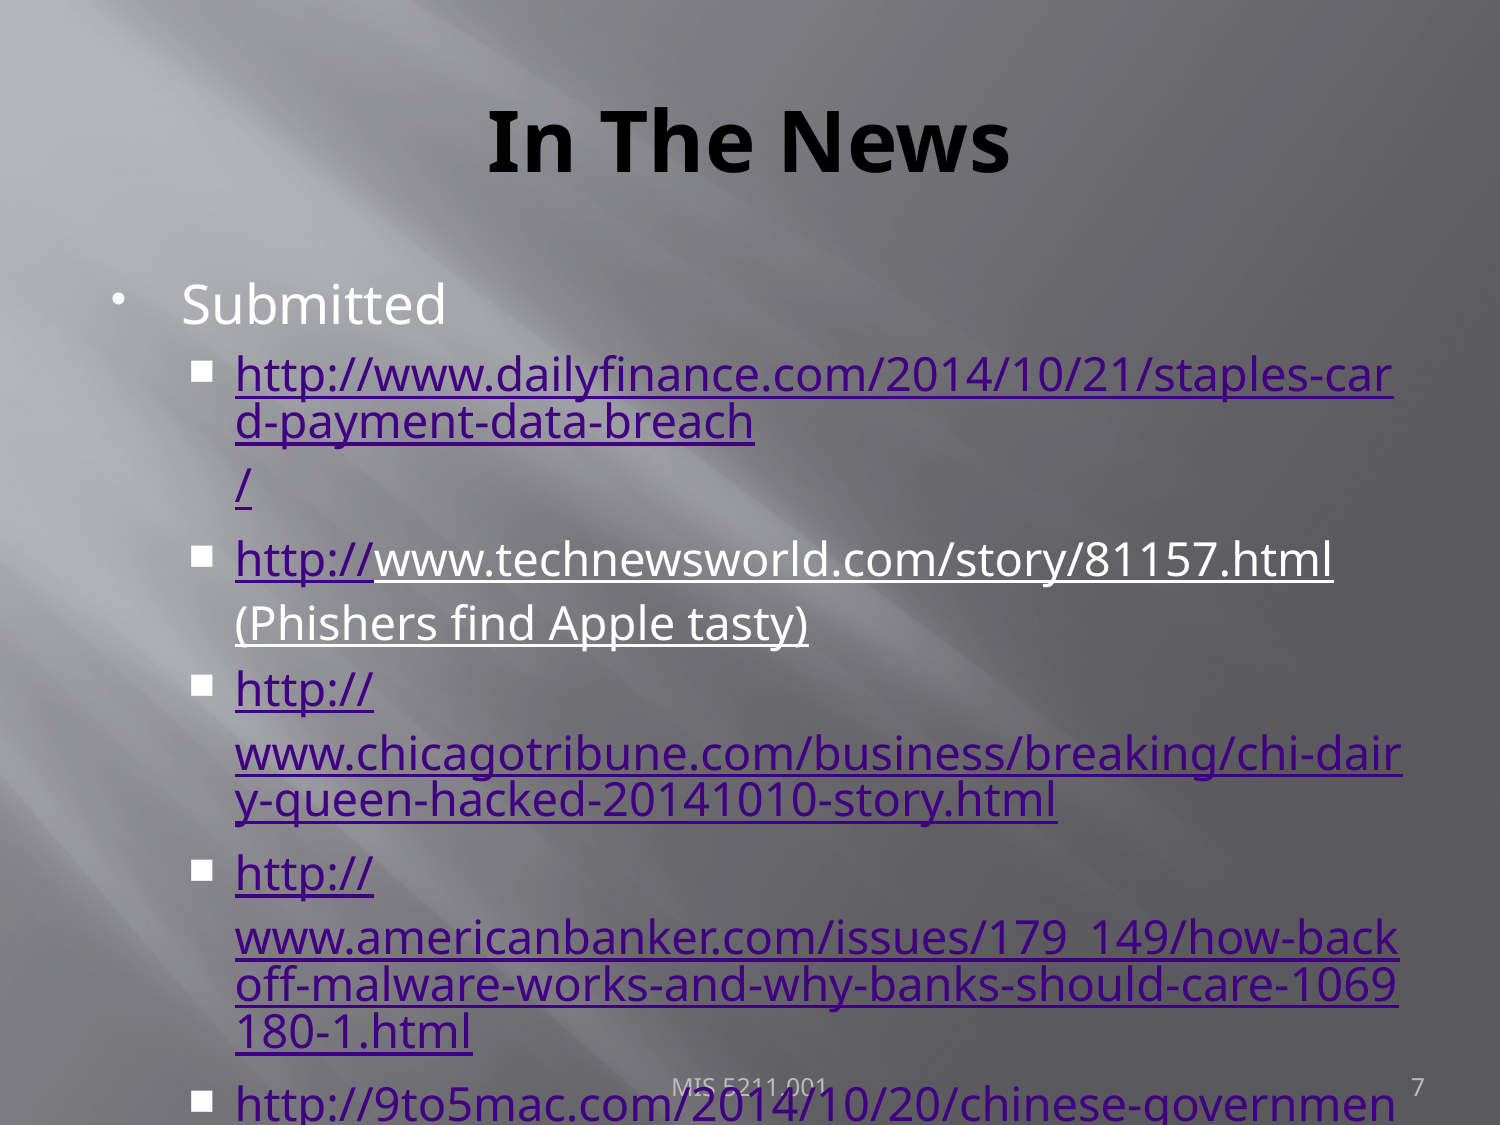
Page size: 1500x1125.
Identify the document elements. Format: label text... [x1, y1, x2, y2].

slide_number 7 [1299, 1052, 1425, 1113]
title In The News [75, 45, 1425, 233]
list Submitted http://www.dailyfinance.com/2014/10/21/staples-card-payment-data-breach/ http://www.technewsworld.com/story/81157.html (Phishers find Apple tasty) http://www.chicagotribune.com/business/breaking/chi-dairy-queen-hacked-20141010-story.html http://www.americanbanker.com/issues/179_149/how-backoff-malware-works-and-why-banks-should-care-1069180-1.html http://9to5mac.com/2014/10/20/chinese-government-apparently-phishing-icloud-account-info/ [75, 262, 1425, 1035]
footer MIS 5211.001 [512, 1052, 988, 1113]
